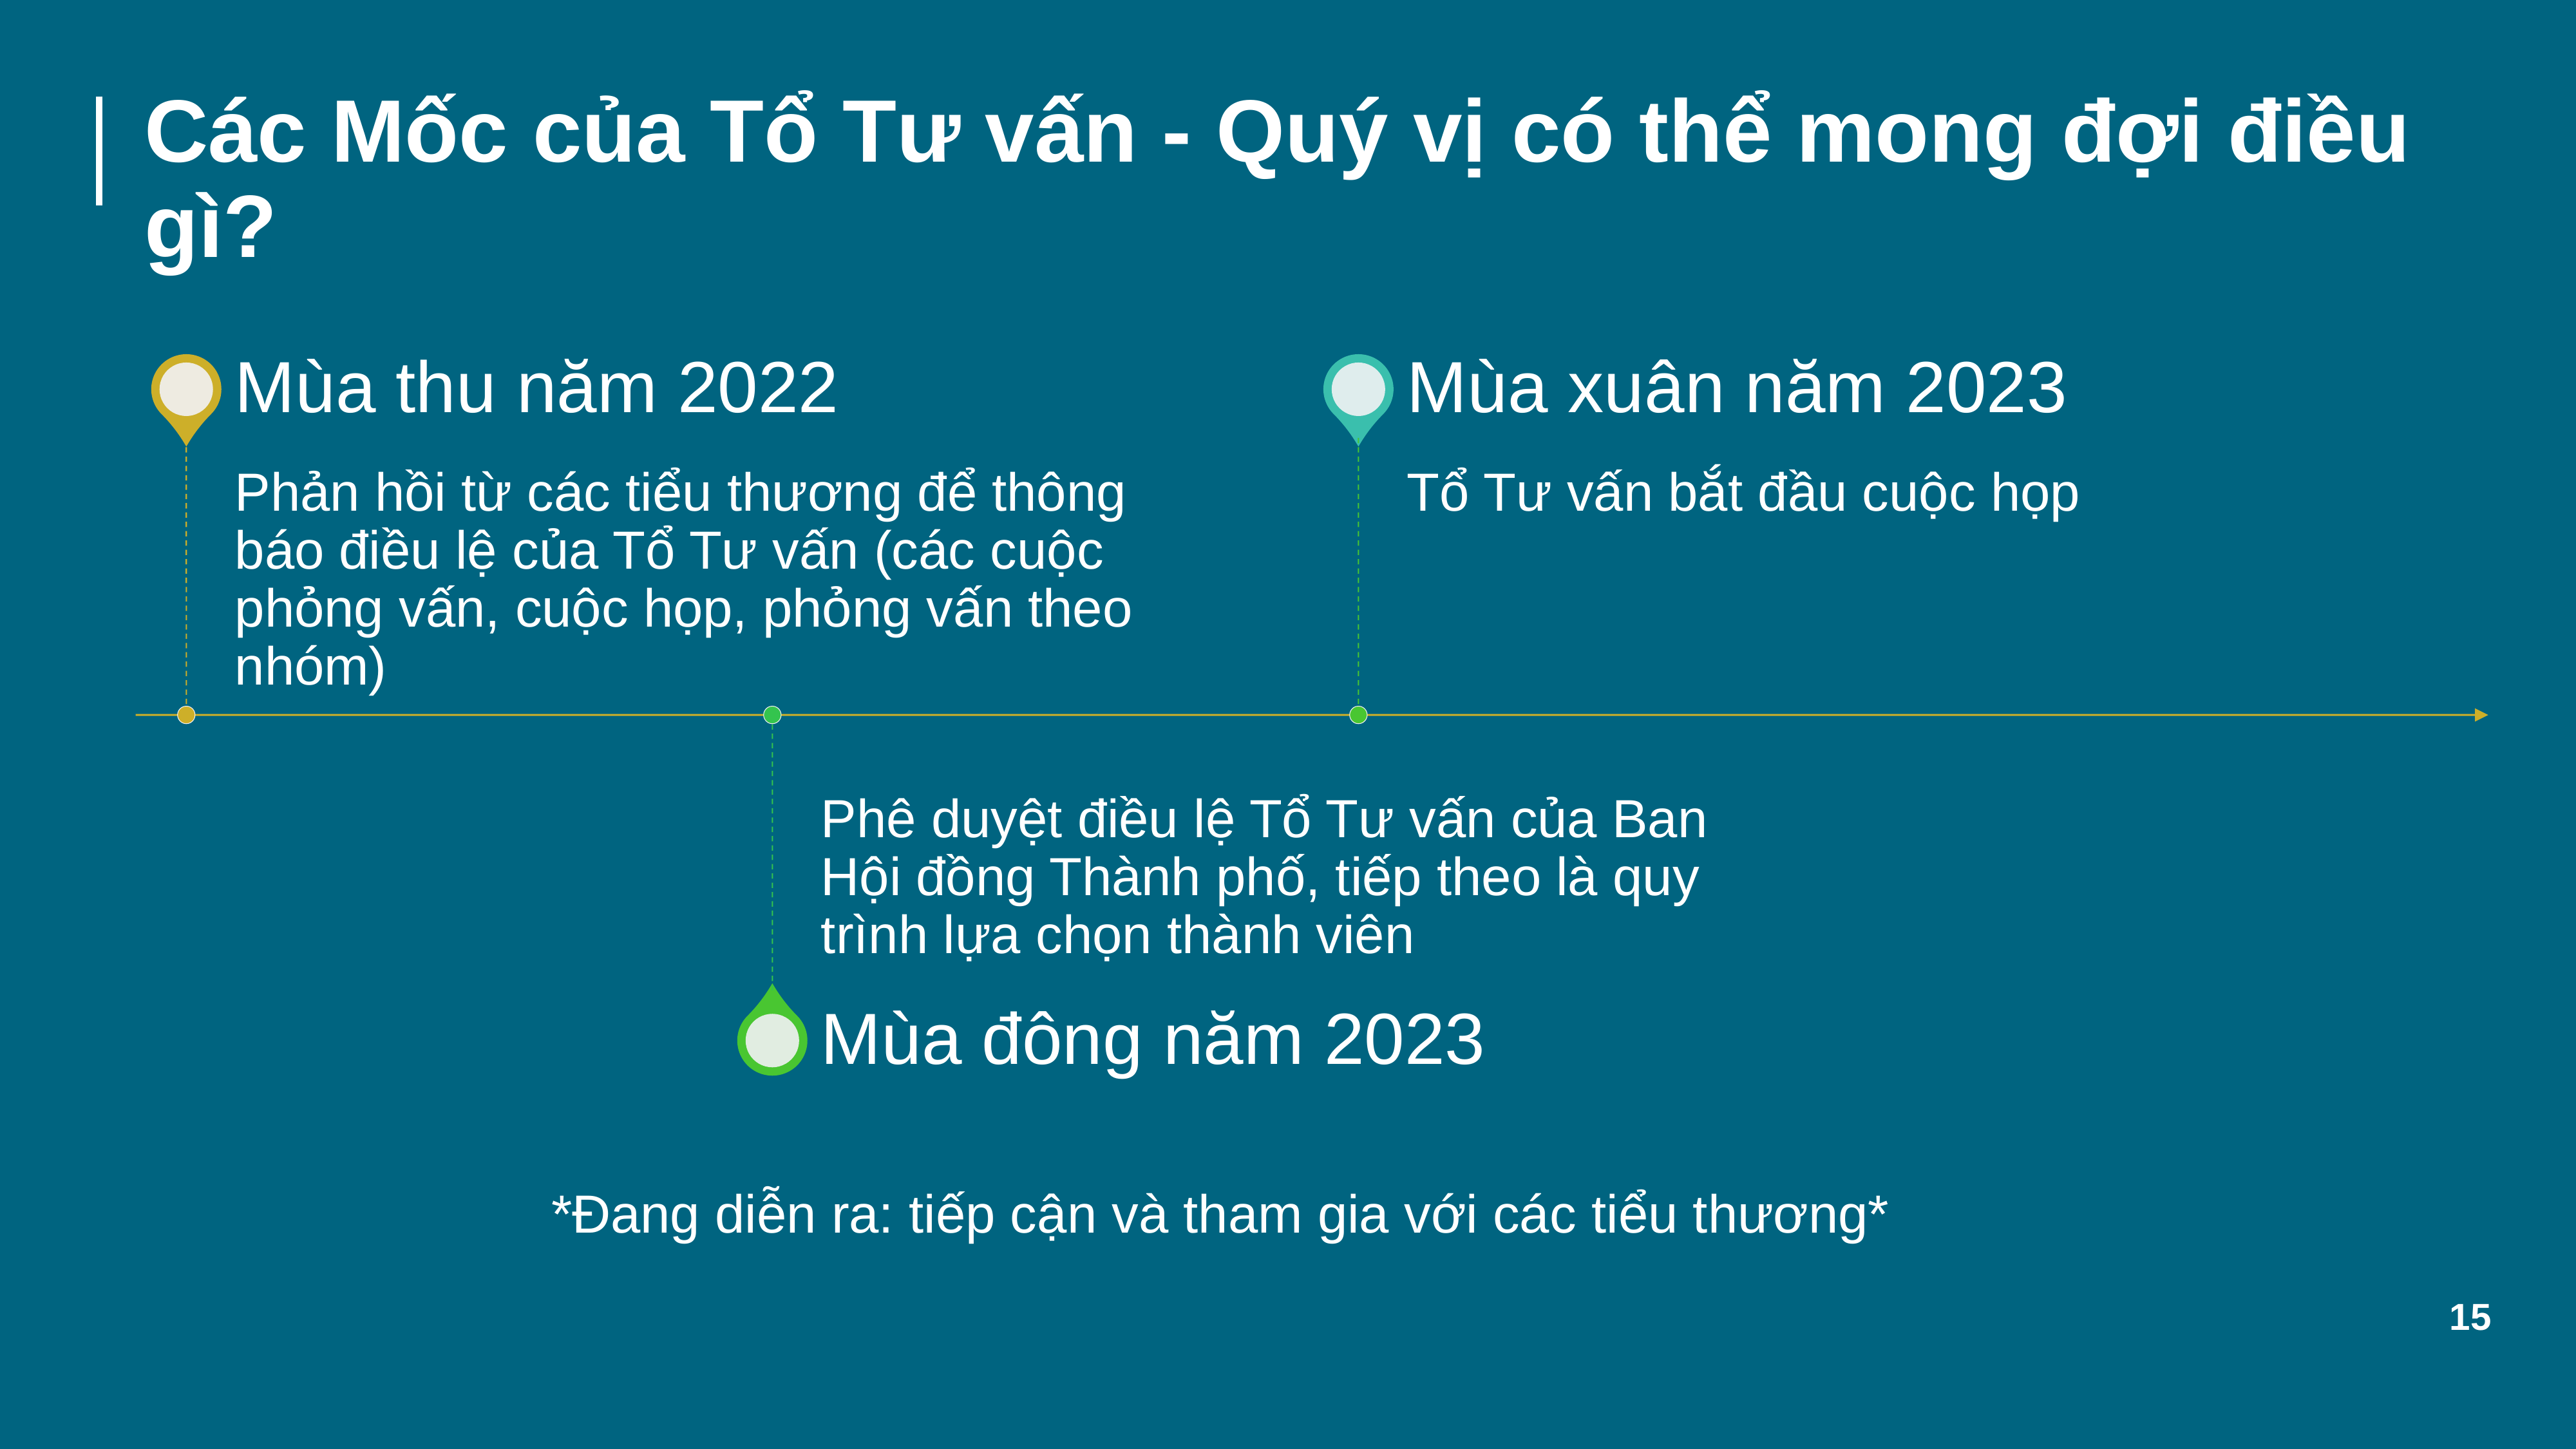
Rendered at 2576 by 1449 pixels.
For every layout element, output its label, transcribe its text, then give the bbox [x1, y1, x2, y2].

text_box *Đang diễn ra: tiếp cận và tham gia với các tiểu thương* [160, 1183, 2280, 1249]
slide_number 15 [2257, 1288, 2501, 1343]
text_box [135, 247, 2488, 1183]
title Các Mốc của Tổ Tư vấn - Quý vị có thể mong đợi điều gì? [135, 80, 2447, 284]
